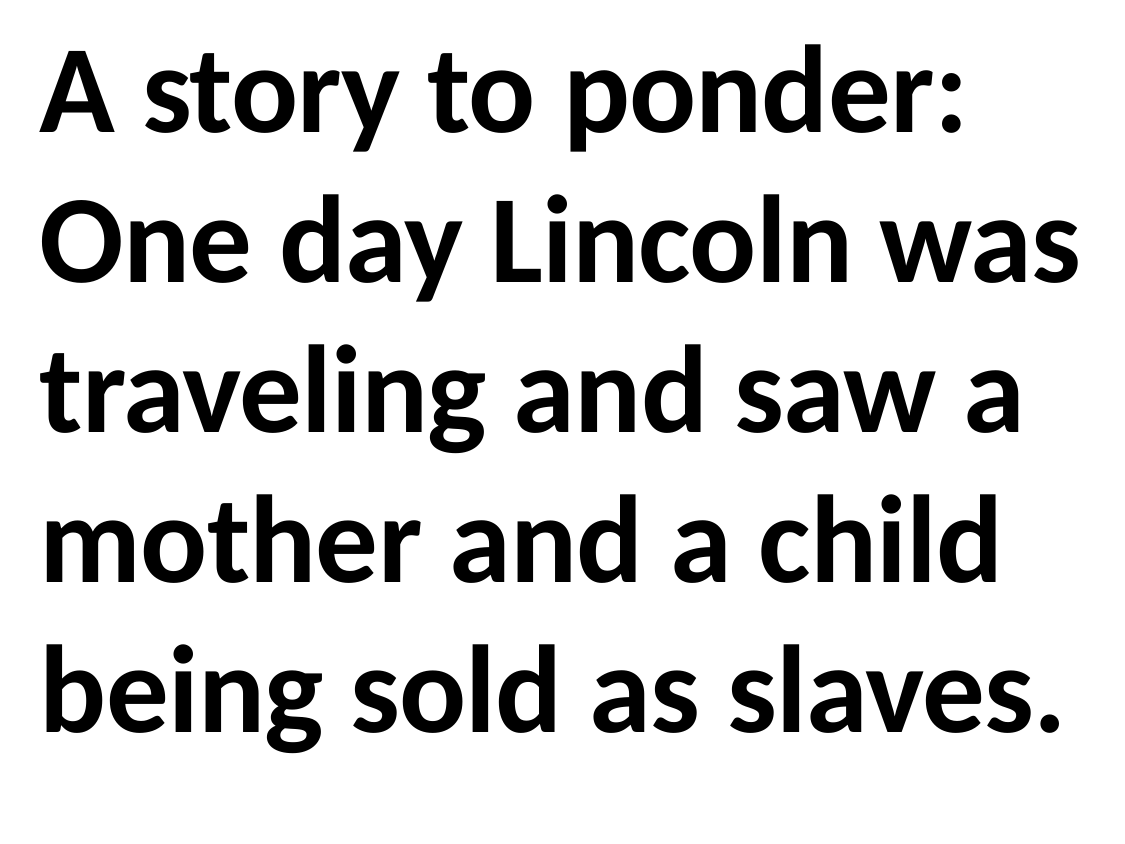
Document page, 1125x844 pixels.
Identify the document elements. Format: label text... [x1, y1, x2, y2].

text_box A story to ponder: One day Lincoln was traveling and saw a mother and a child being sold as slaves. [24, 0, 1125, 765]
